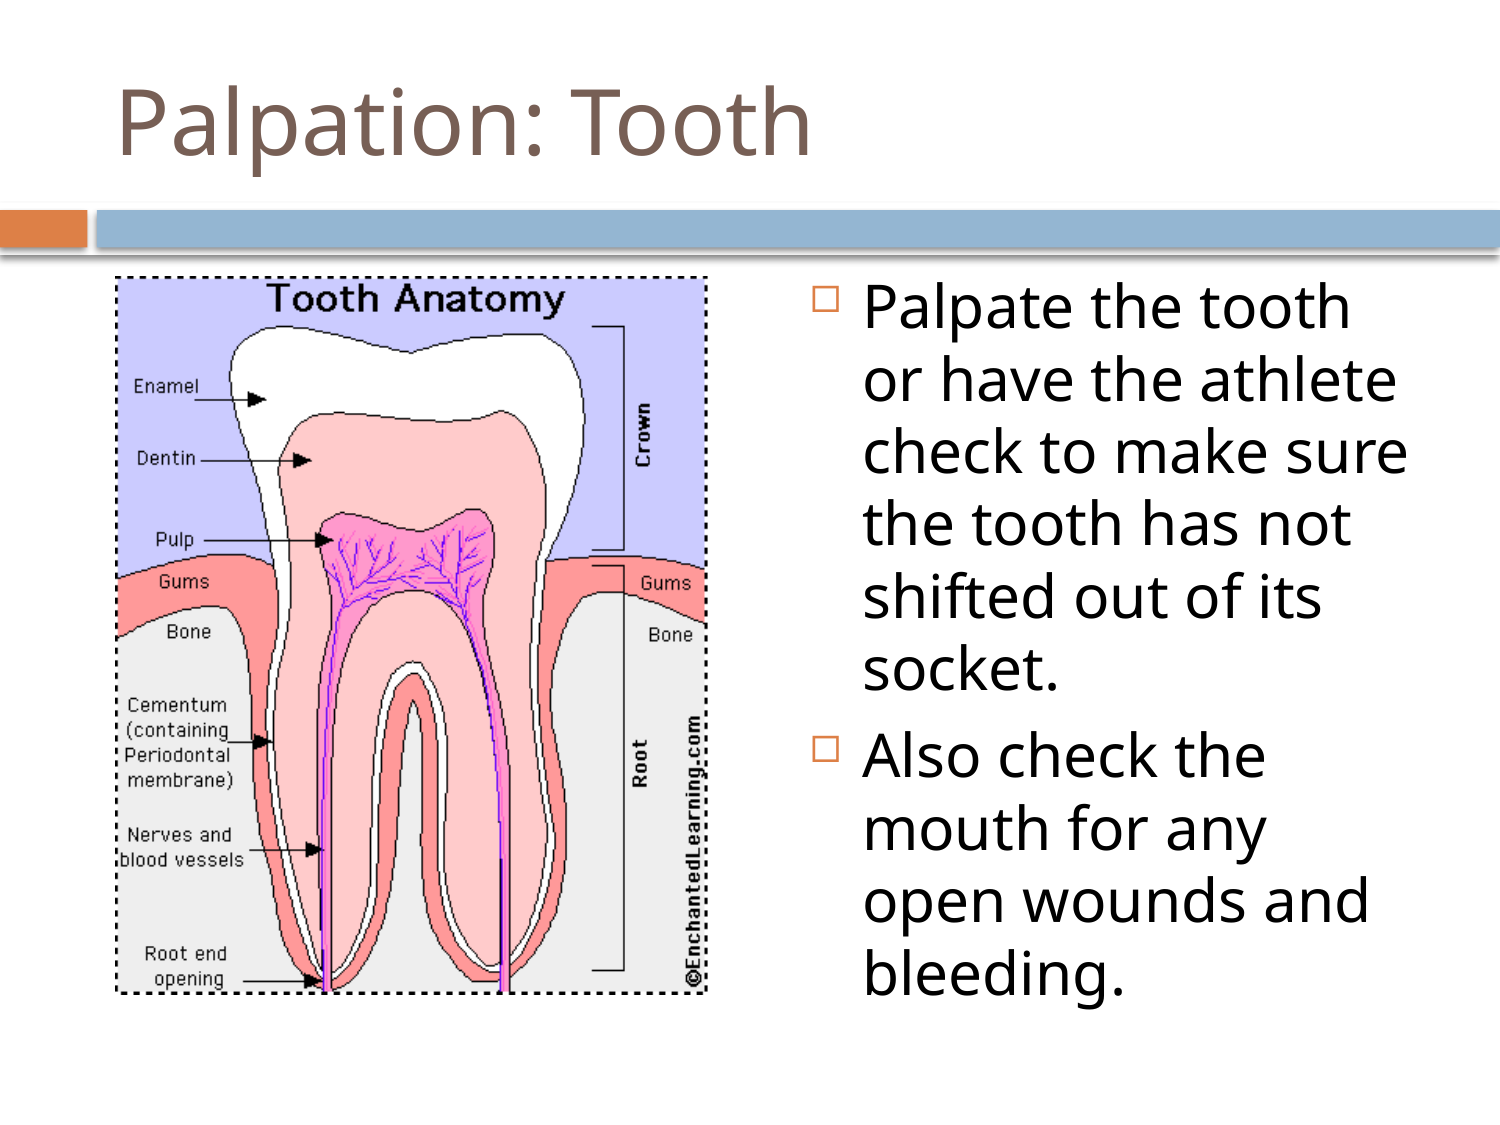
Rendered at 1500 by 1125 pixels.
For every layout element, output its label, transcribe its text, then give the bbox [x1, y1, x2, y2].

title Palpation: Tooth [99, 37, 1438, 200]
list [115, 275, 723, 996]
list Palpate the tooth or have the athlete check to make sure the tooth has not shifted out of its socket. Also check the mouth for any open wounds and bleeding. [794, 260, 1433, 1011]
